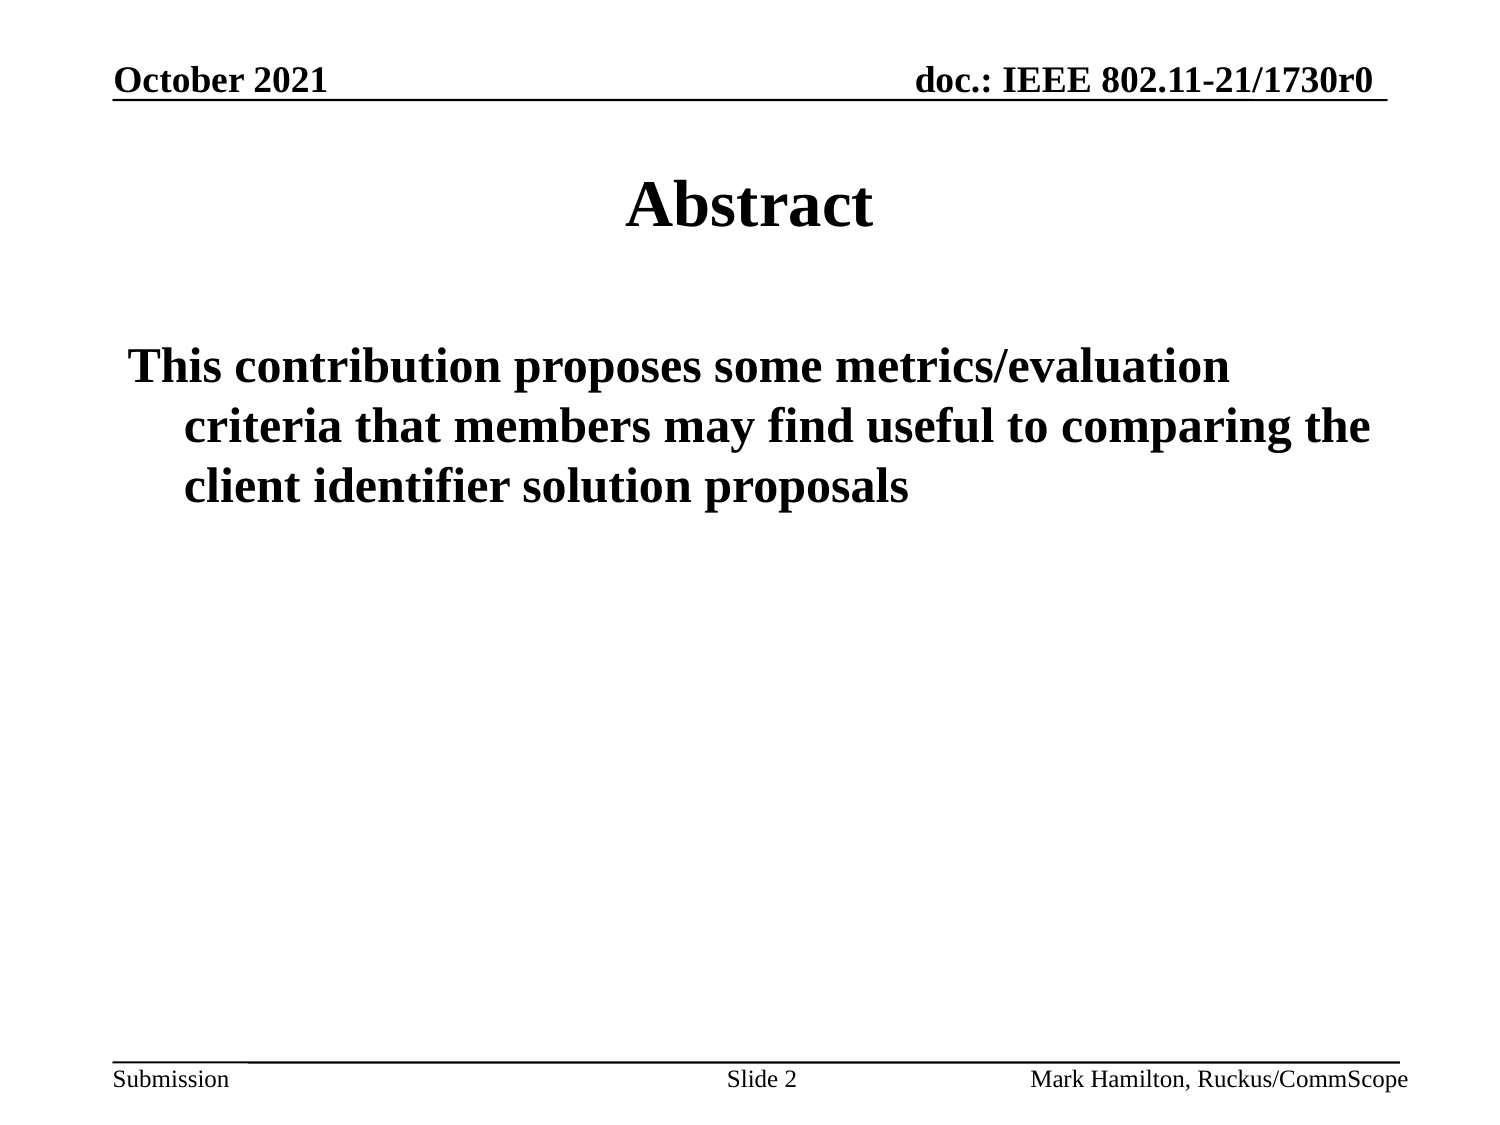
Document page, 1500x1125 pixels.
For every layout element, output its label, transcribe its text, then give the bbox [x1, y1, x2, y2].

list This contribution proposes some metrics/evaluation criteria that members may find useful to comparing the client identifier solution proposals [112, 324, 1388, 1000]
title Abstract [112, 112, 1388, 288]
